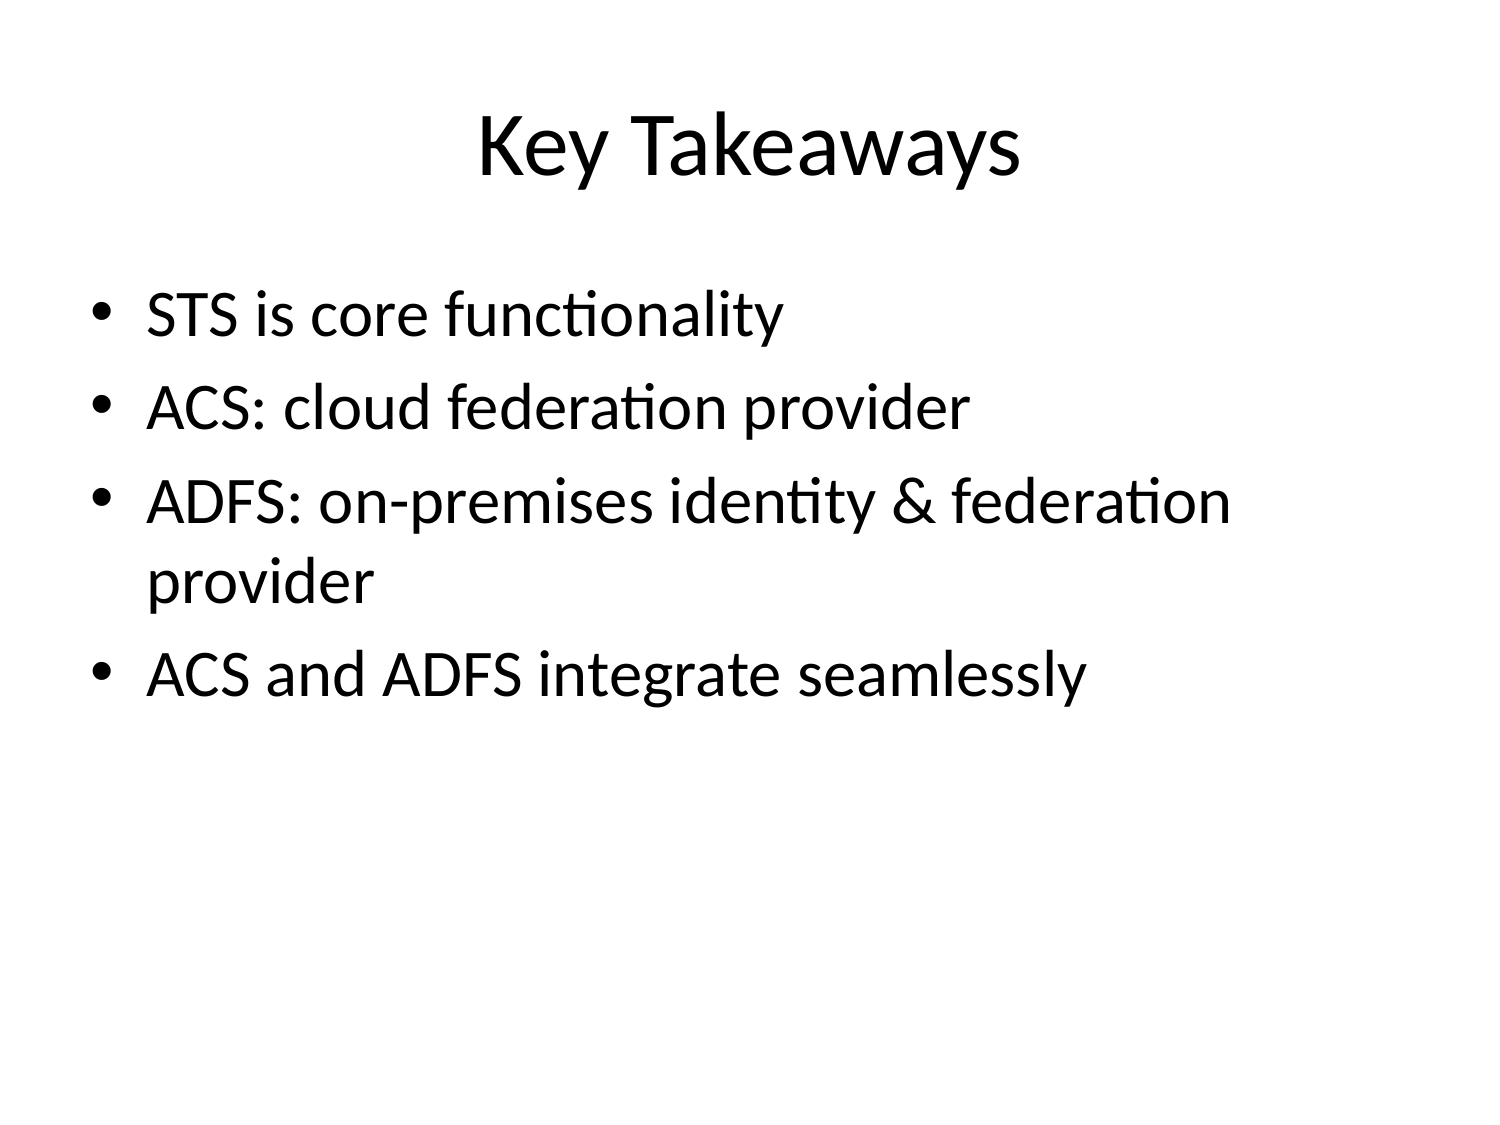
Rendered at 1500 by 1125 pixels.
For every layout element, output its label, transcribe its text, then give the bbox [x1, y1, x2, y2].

title Key Takeaways [75, 45, 1425, 233]
list STS is core functionality ACS: cloud federation provider ADFS: on-premises identity & federation provider ACS and ADFS integrate seamlessly [75, 262, 1425, 1005]
